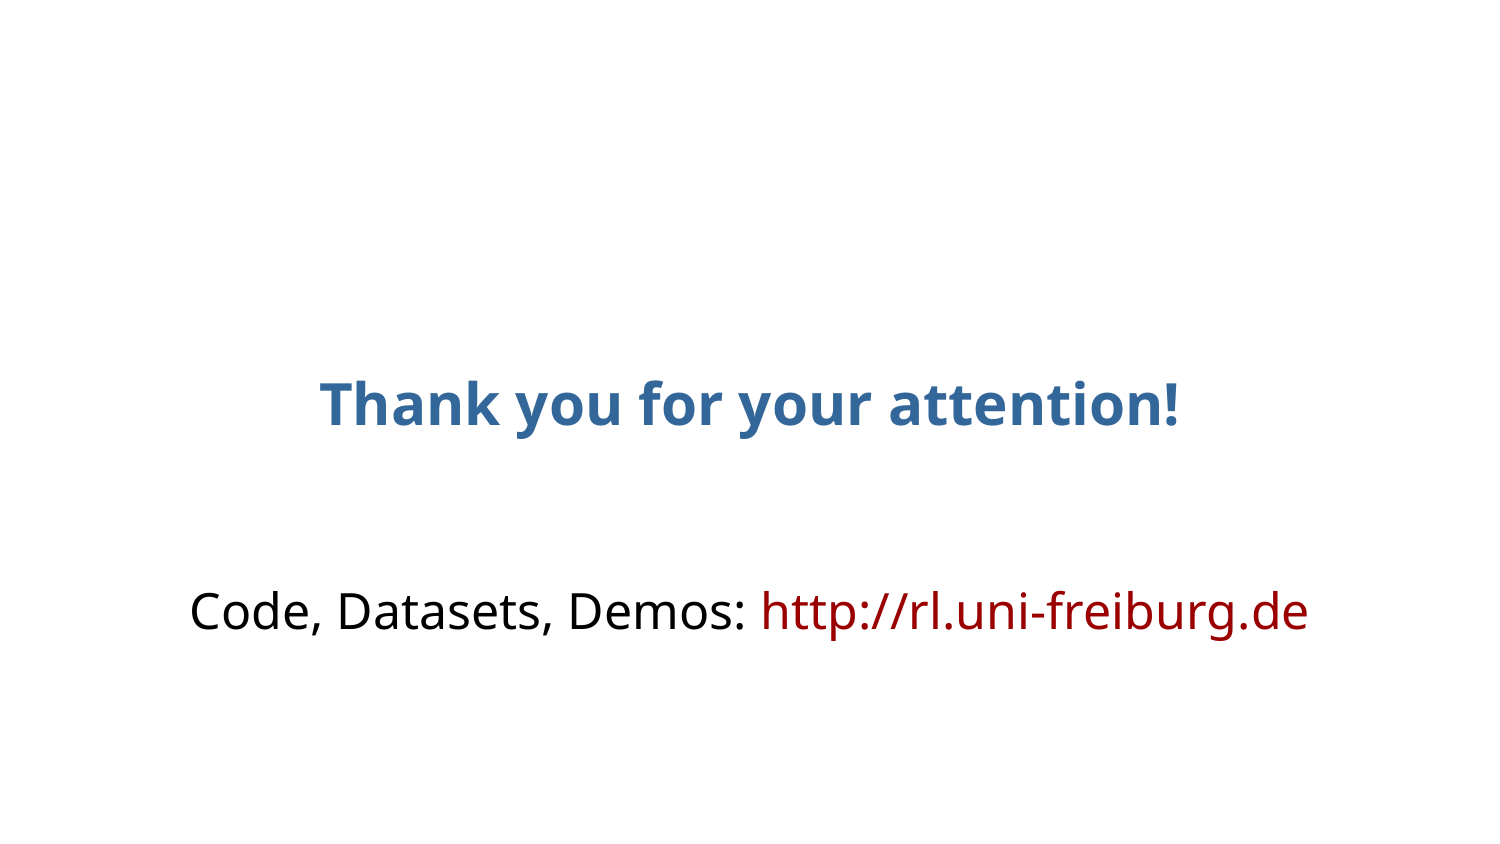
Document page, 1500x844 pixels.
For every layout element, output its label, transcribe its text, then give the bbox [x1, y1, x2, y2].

title Thank you for your attention! [50, 358, 1450, 445]
text_box Code, Datasets, Demos: http://rl.uni-freiburg.de [0, 571, 1500, 638]
